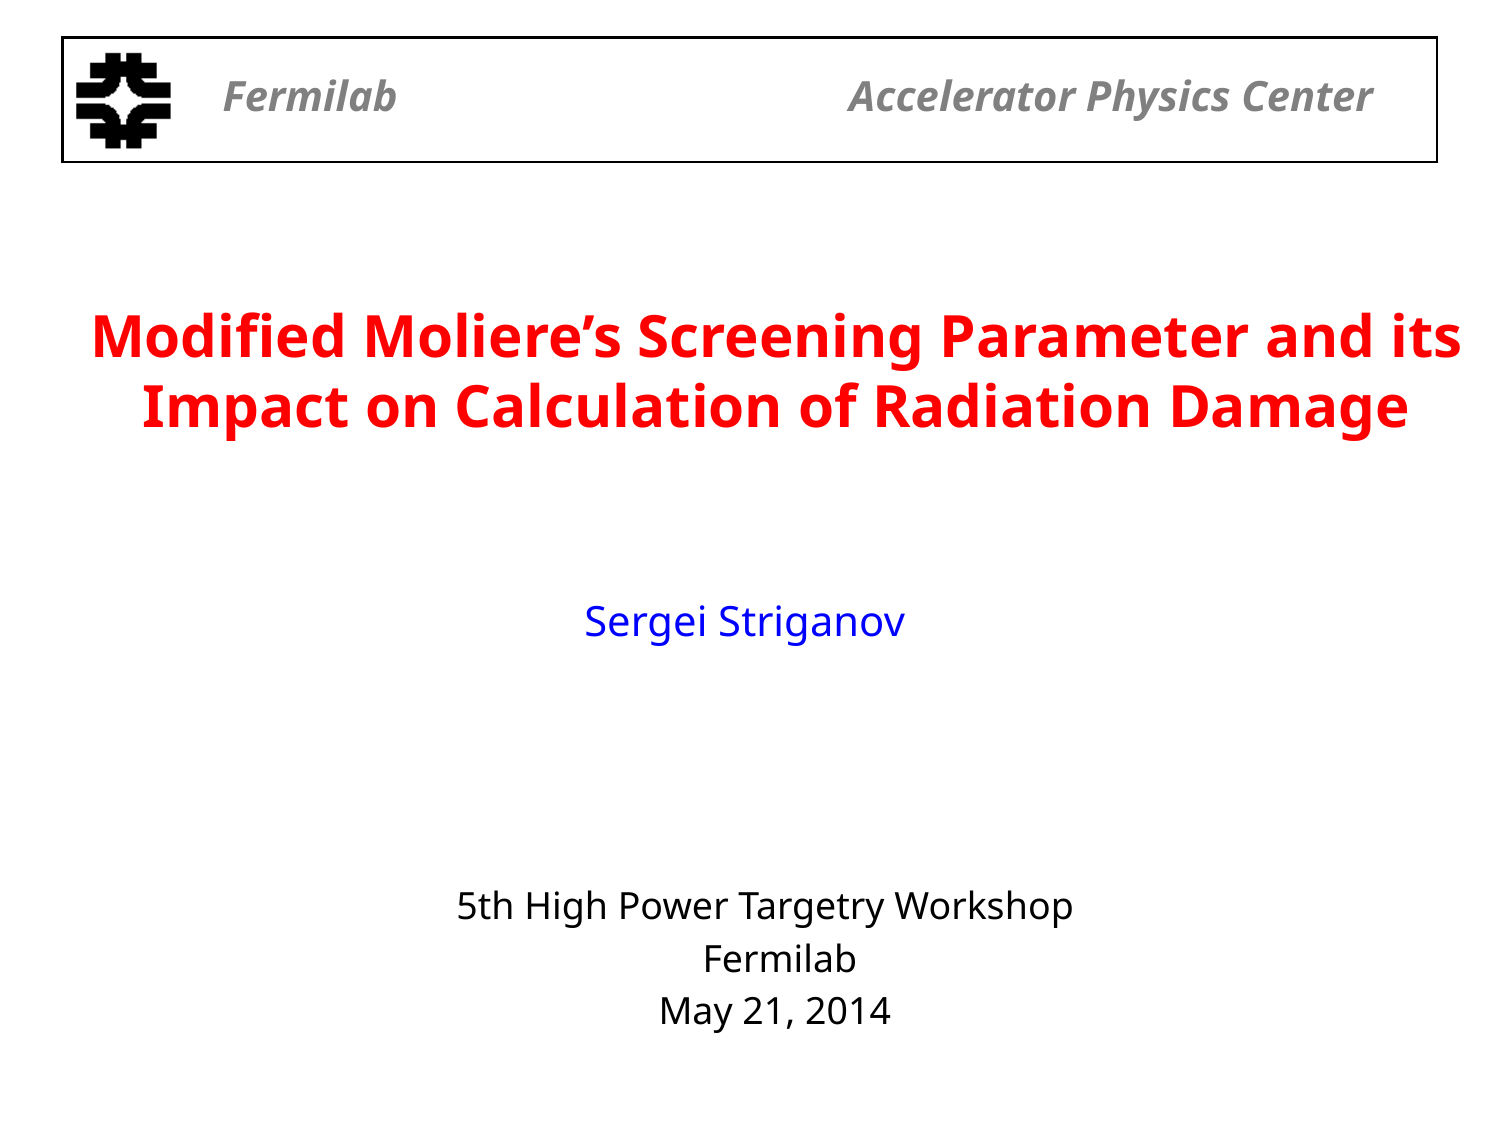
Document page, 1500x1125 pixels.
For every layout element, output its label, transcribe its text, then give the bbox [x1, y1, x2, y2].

subtitle 5th High Power Targetry Workshop Fermilab May 21, 2014 [350, 875, 1200, 1063]
text_box Fermilab [179, 62, 413, 127]
text_box Sergei Striganov [537, 587, 963, 653]
picture [74, 49, 176, 151]
title Modified Moliere’s Screening Parameter and its Impact on Calculation of Radiation Damage [70, 287, 1483, 550]
text_box Accelerator Physics Center [749, 62, 1425, 127]
